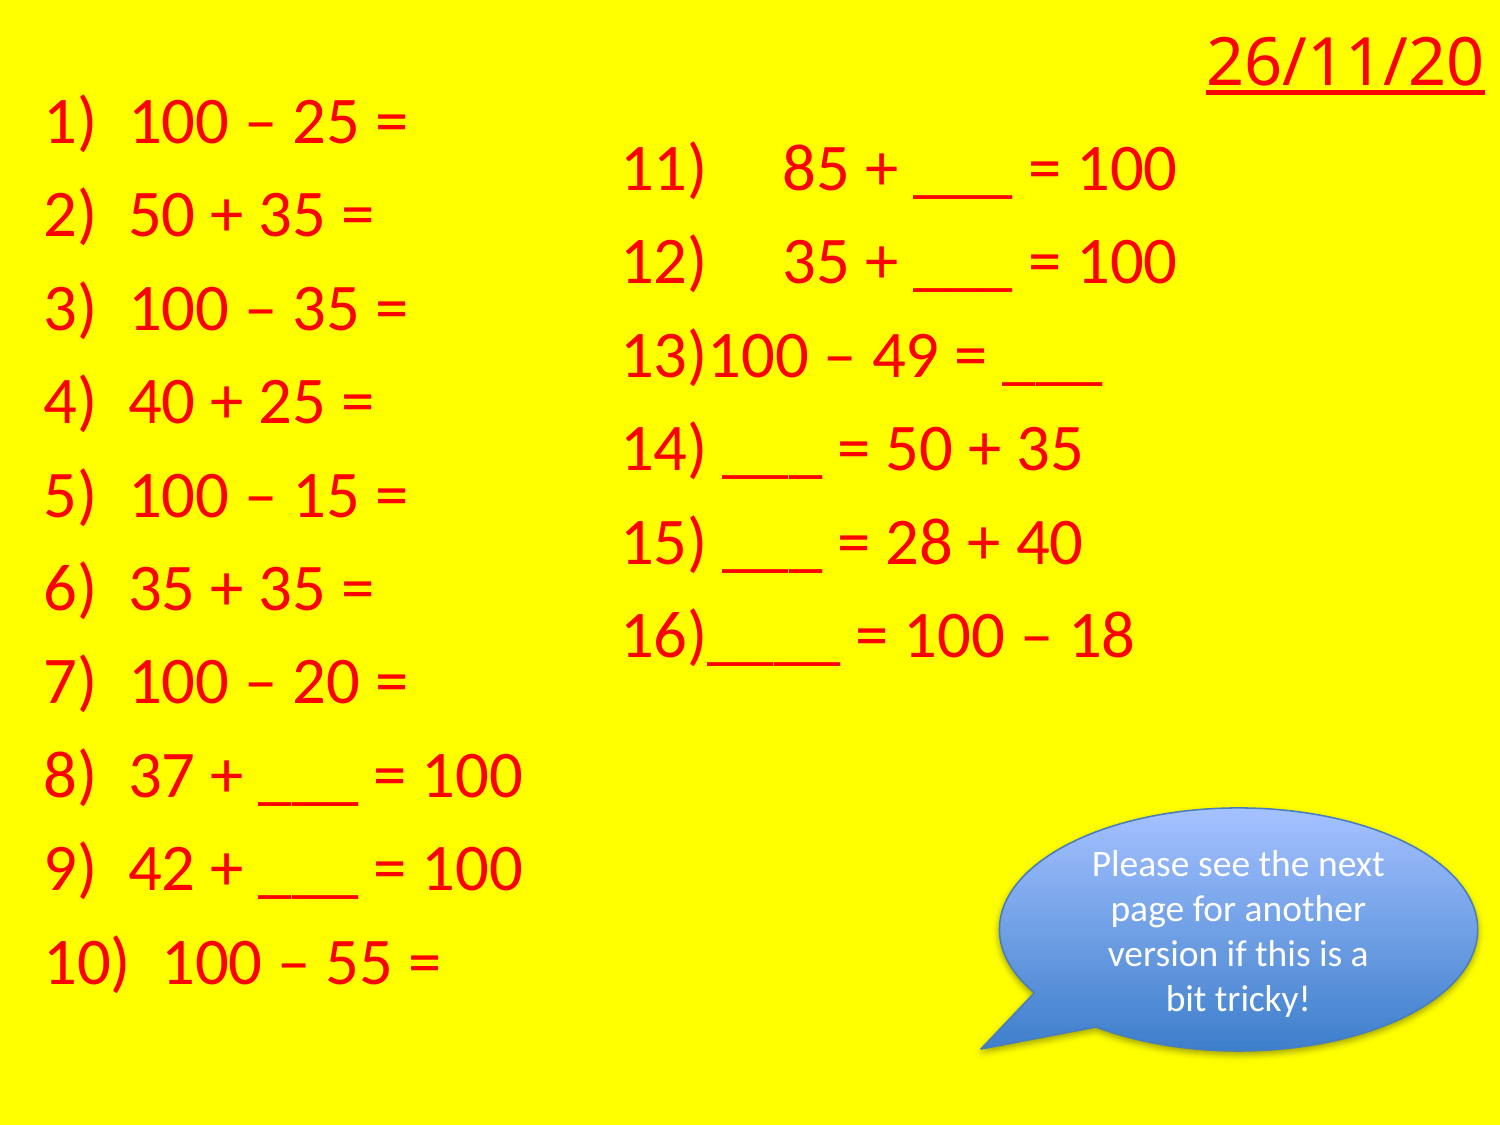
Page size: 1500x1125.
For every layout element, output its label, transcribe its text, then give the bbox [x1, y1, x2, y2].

text_box 26/11/20 [453, 0, 1500, 117]
text_box 85 + ___ = 100 35 + ___ = 100 100 – 49 = ___ ___ = 50 + 35 15) ___ = 28 + 40 ____ = 100 – 18 [605, 78, 1500, 1125]
list 100 – 25 = 50 + 35 = 100 – 35 = 40 + 25 = 100 – 15 = 35 + 35 = 100 – 20 = 37 + ___ = 100 42 + ___ = 100 100 – 55 = [28, 30, 605, 1078]
